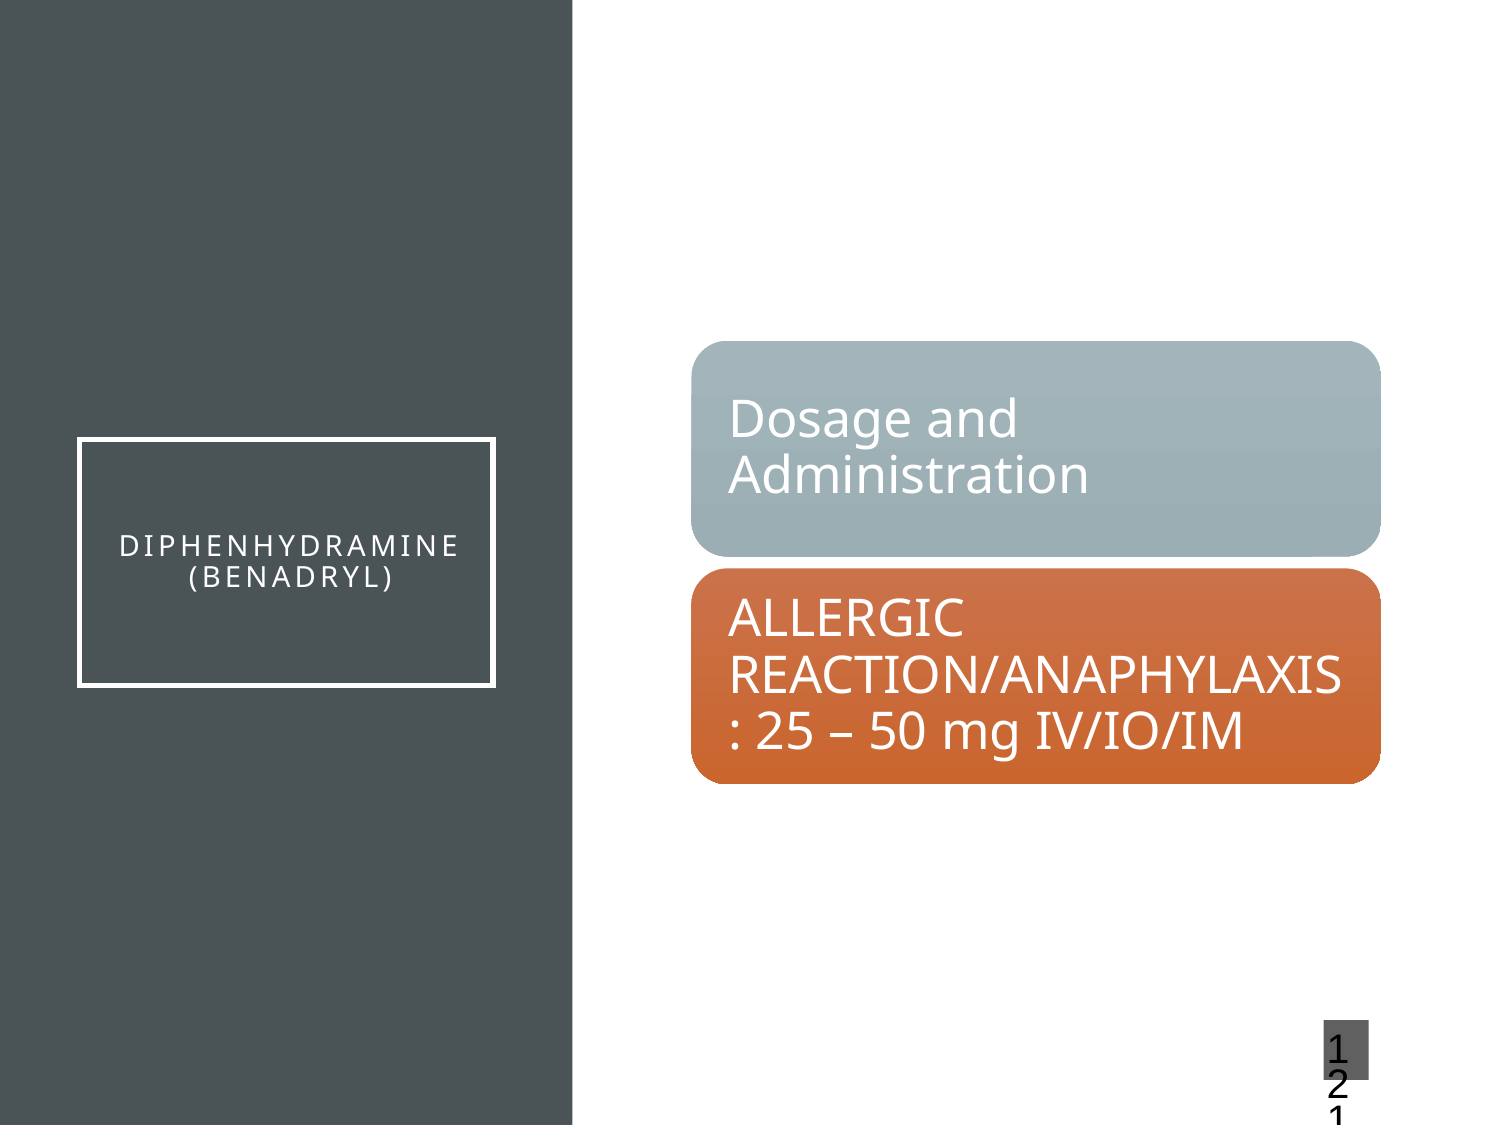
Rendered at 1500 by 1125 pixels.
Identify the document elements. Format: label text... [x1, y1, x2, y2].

title DIPHENHYDRAMINE (BENADRYL) [77, 437, 496, 688]
slide_number 121 [1323, 1020, 1369, 1080]
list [691, 158, 1382, 967]
text_box [573, 0, 1500, 1125]
text_box [0, 0, 573, 1125]
